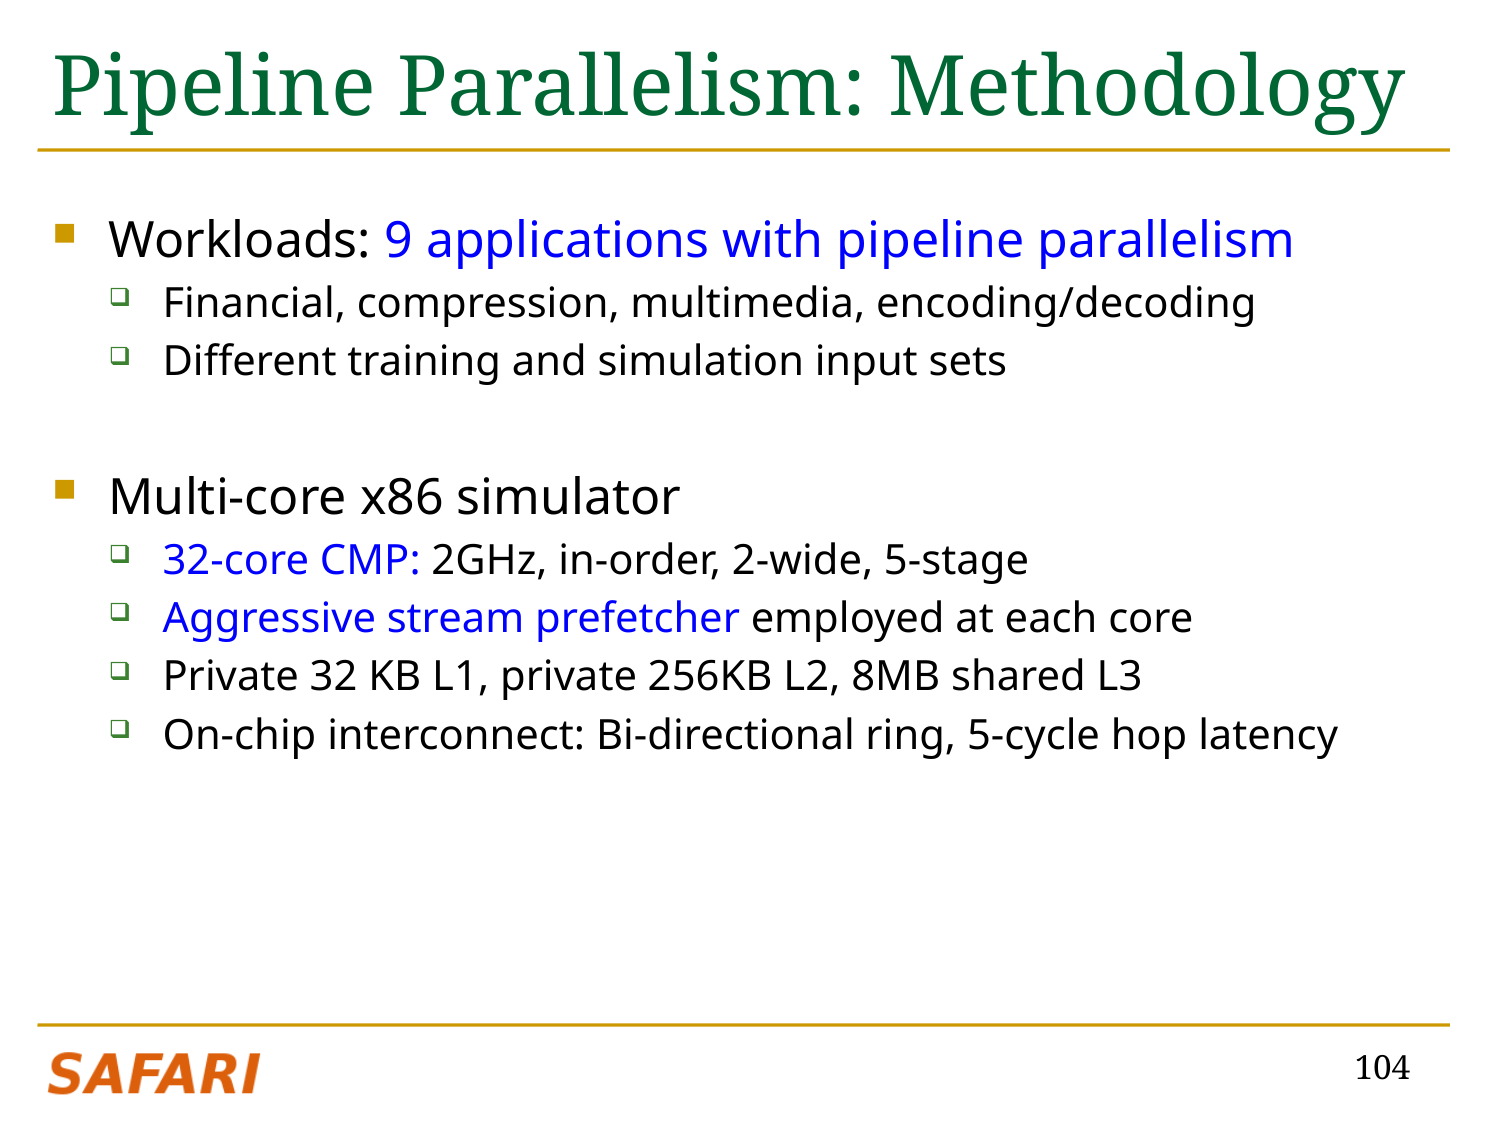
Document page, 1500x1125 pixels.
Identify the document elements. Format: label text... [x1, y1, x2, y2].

slide_number 104 [1074, 1023, 1426, 1100]
picture [46, 1042, 268, 1107]
title Pipeline Parallelism: Methodology [37, 24, 1451, 176]
list Workloads: 9 applications with pipeline parallelism Financial, compression, multimedia, encoding/decoding Different training and simulation input sets Multi-core x86 simulator 32-core CMP: 2GHz, in-order, 2-wide, 5-stage Aggressive stream prefetcher employed at each core Private 32 KB L1, private 256KB L2, 8MB shared L3 On-chip interconnect: Bi-directional ring, 5-cycle hop latency [37, 199, 1451, 1026]
